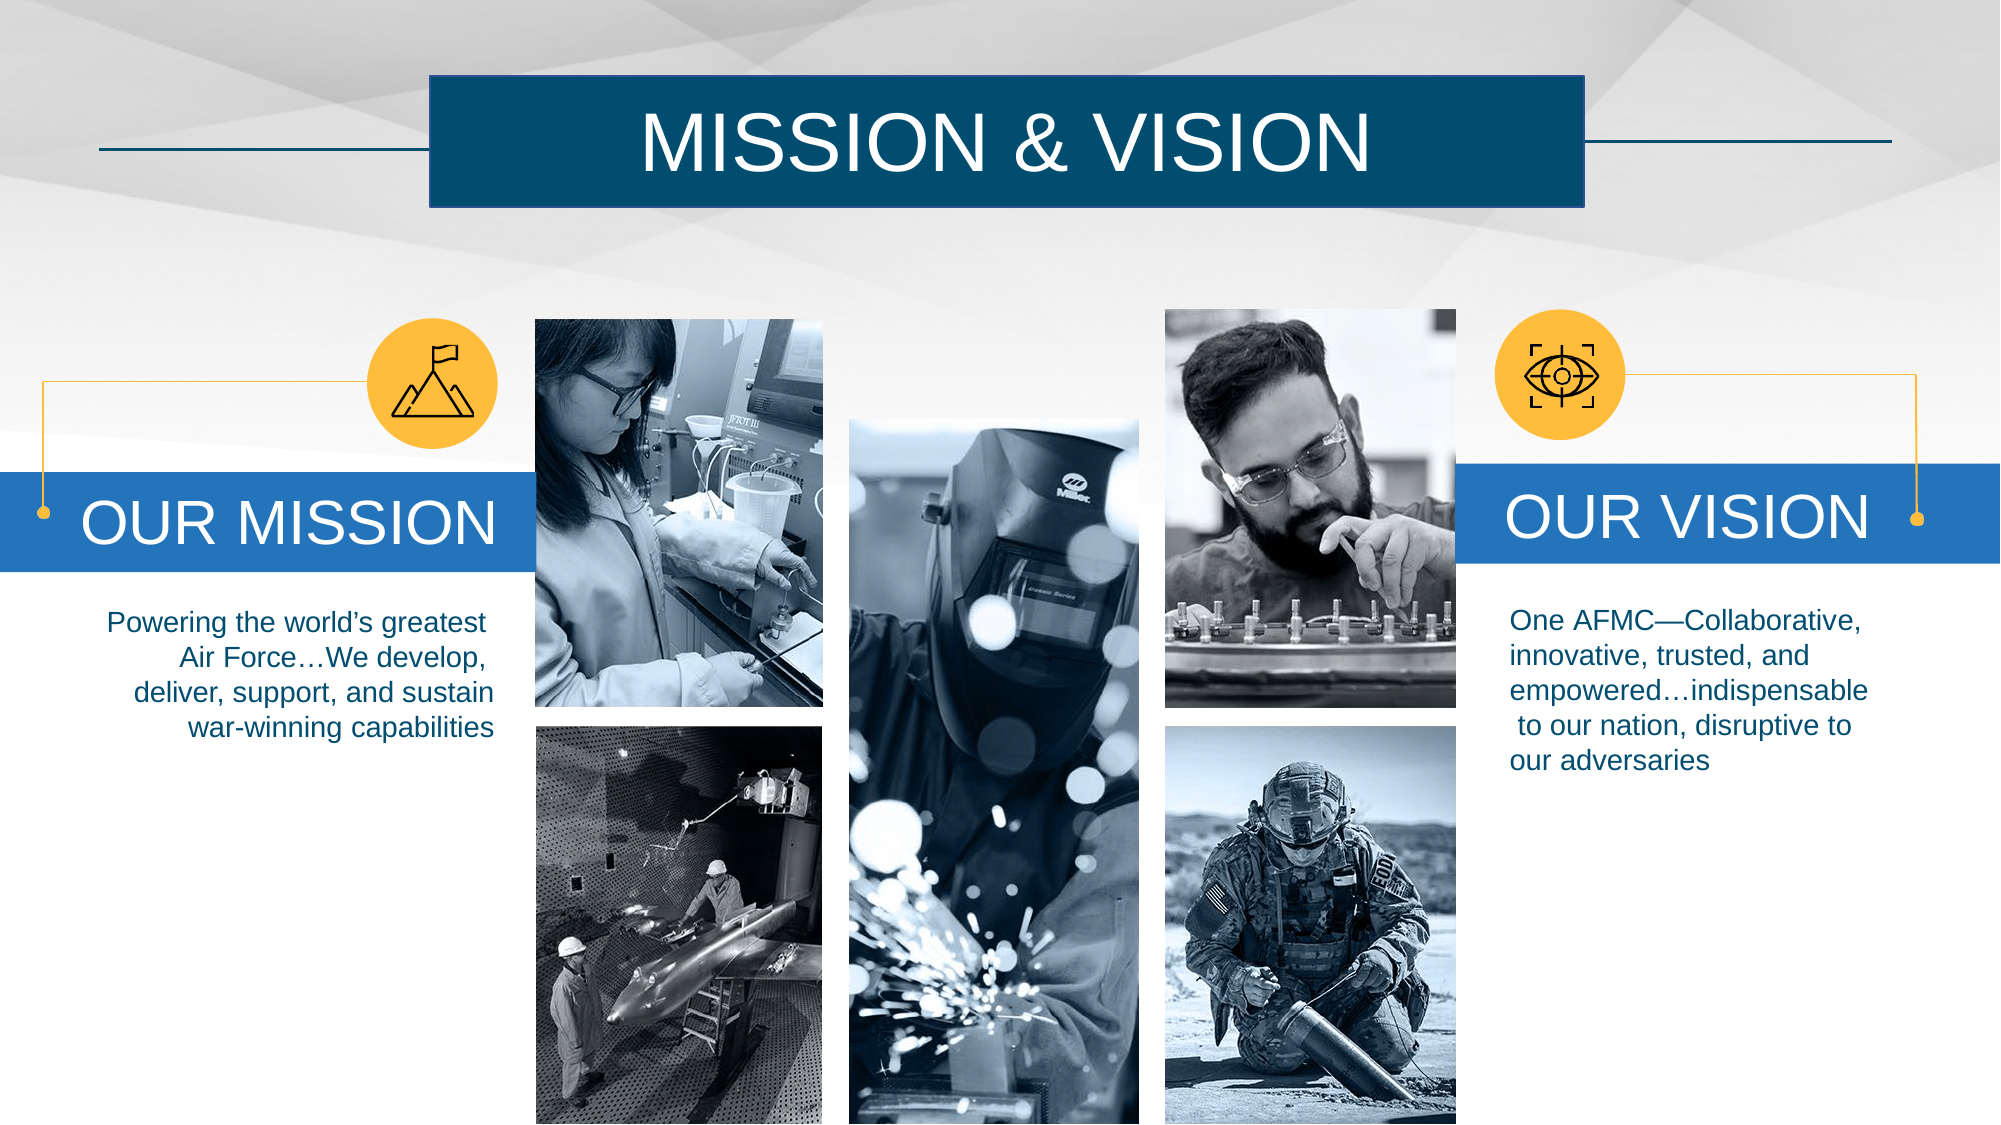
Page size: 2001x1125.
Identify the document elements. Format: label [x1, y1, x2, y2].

text_box [36, 317, 2000, 564]
text_box [0, 0, 2000, 1125]
text_box [98, 74, 1924, 526]
